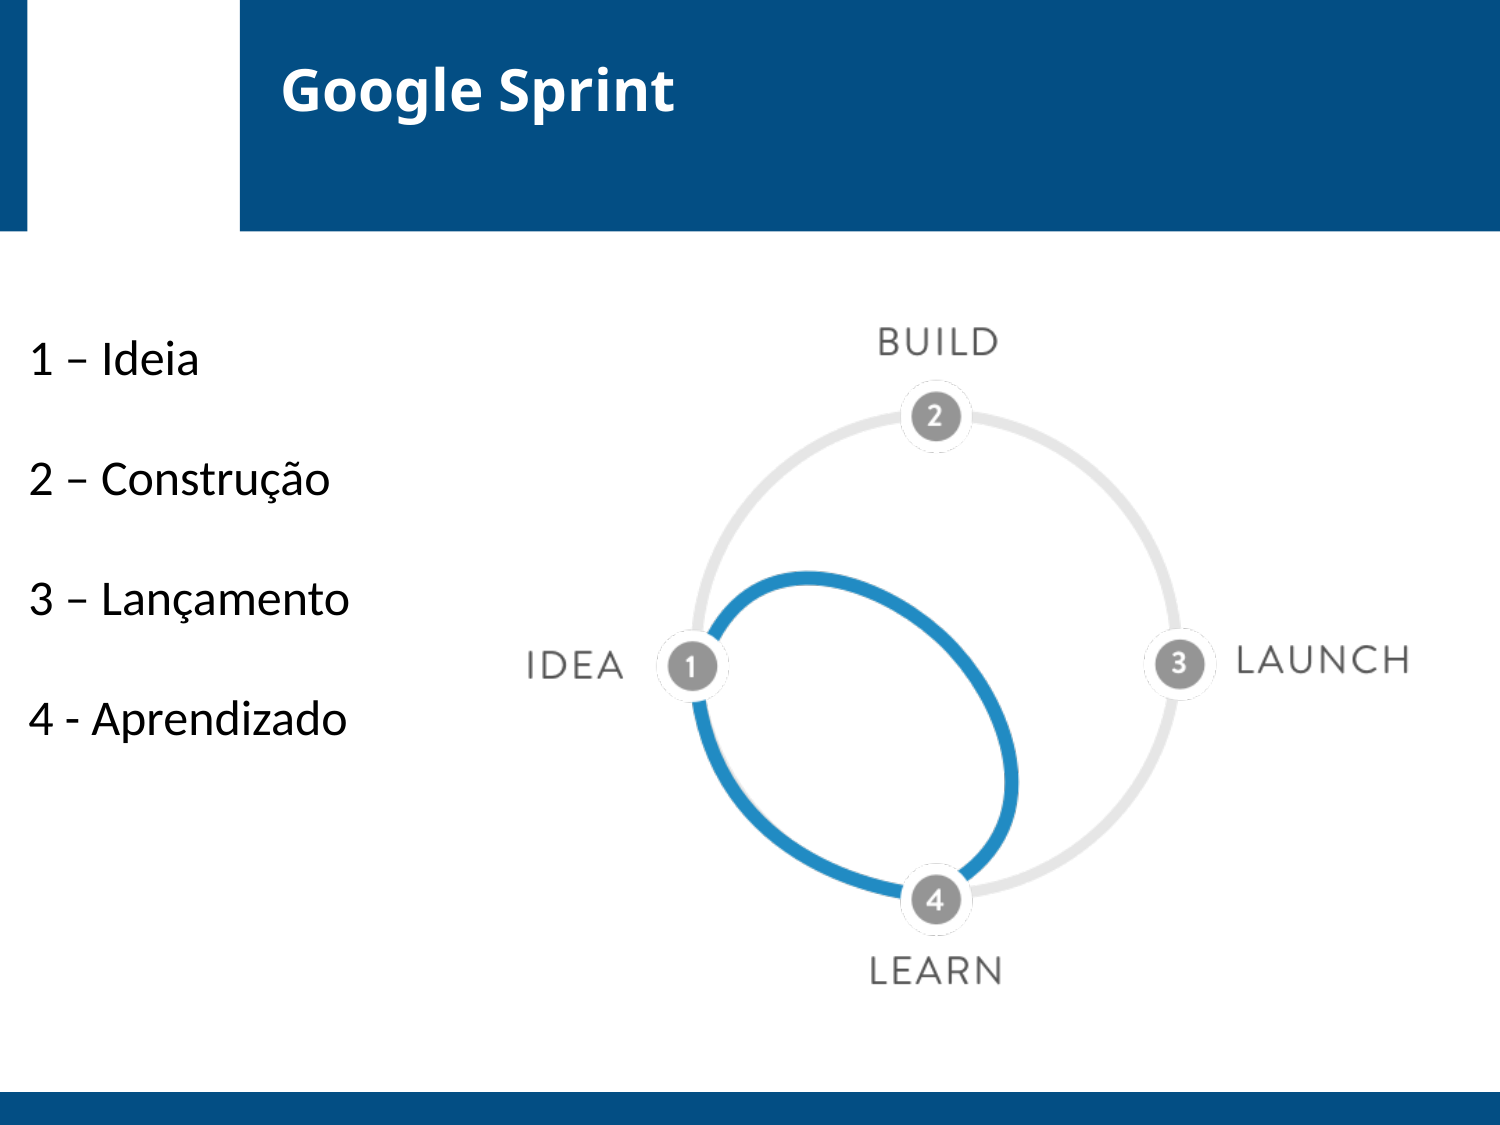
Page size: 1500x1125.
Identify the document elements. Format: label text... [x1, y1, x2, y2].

text_box Google Sprint [265, 45, 1500, 130]
text_box [0, 0, 29, 233]
picture [383, 247, 1493, 1080]
text_box 1 – Ideia 2 – Construção 3 – Lançamento 4 - Aprendizado [13, 318, 366, 754]
text_box [0, 1090, 1500, 1125]
text_box [238, 0, 1500, 233]
